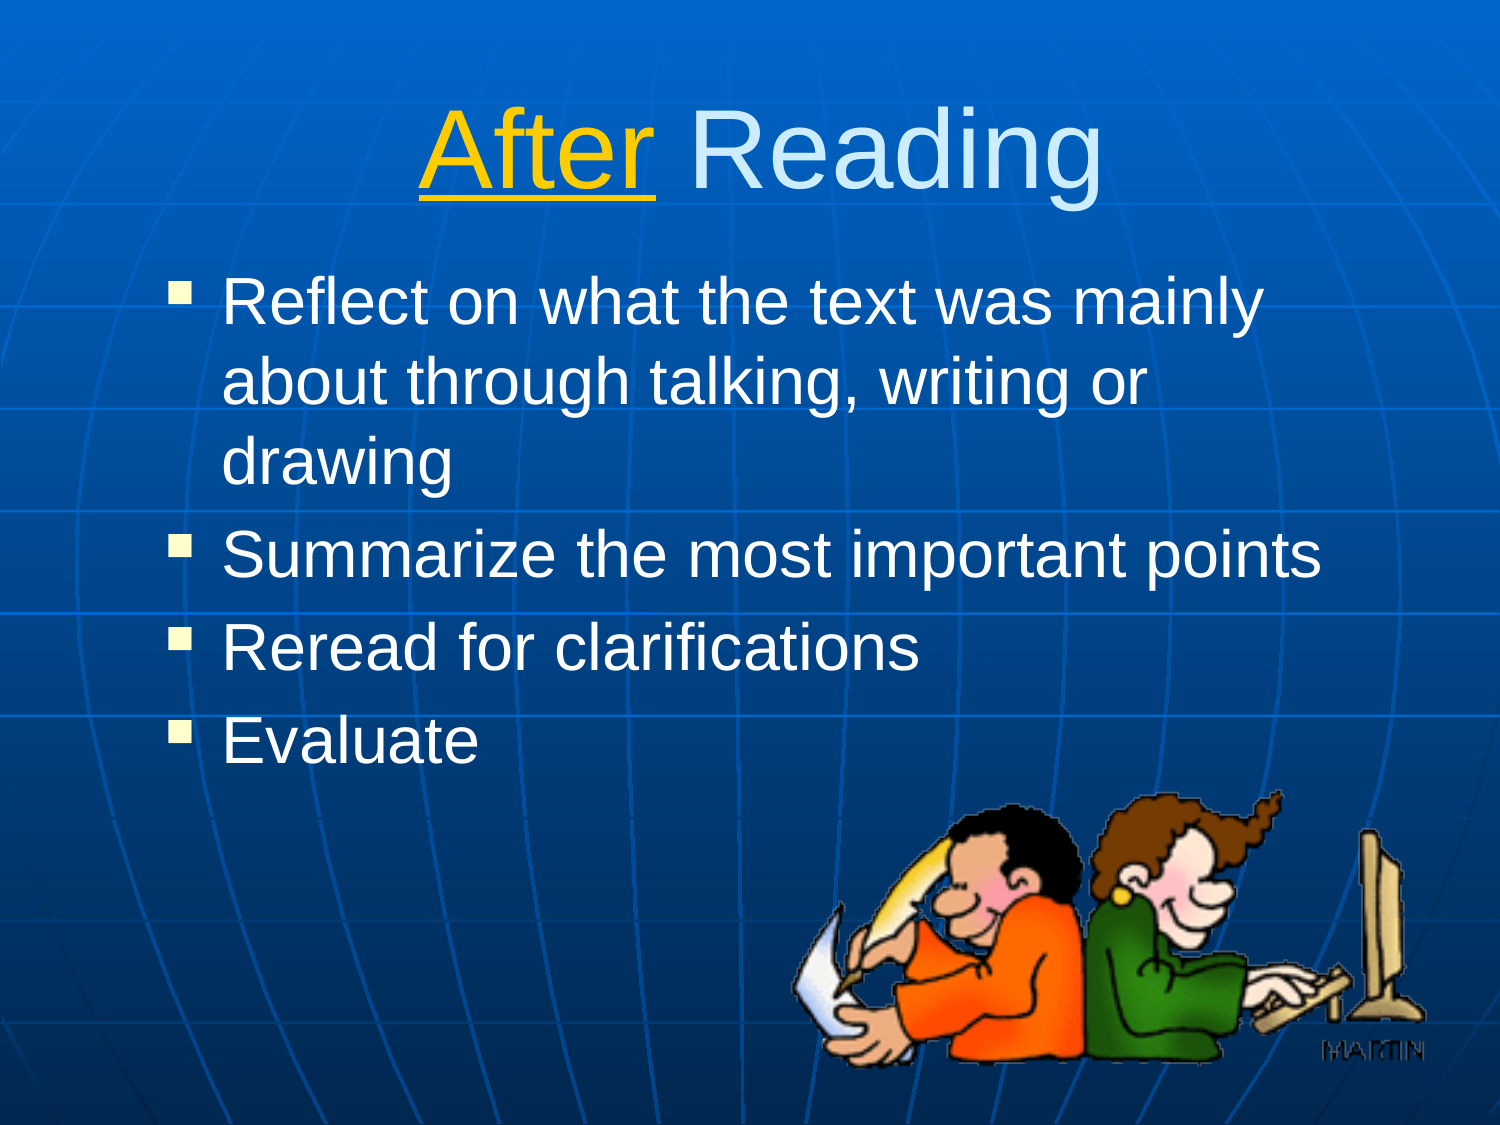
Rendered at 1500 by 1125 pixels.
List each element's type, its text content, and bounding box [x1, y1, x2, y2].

title After Reading [87, 50, 1438, 237]
list Reflect on what the text was mainly about through talking, writing or drawing Summarize the most important points Reread for clarifications Evaluate [150, 249, 1388, 913]
picture [787, 774, 1439, 1090]
